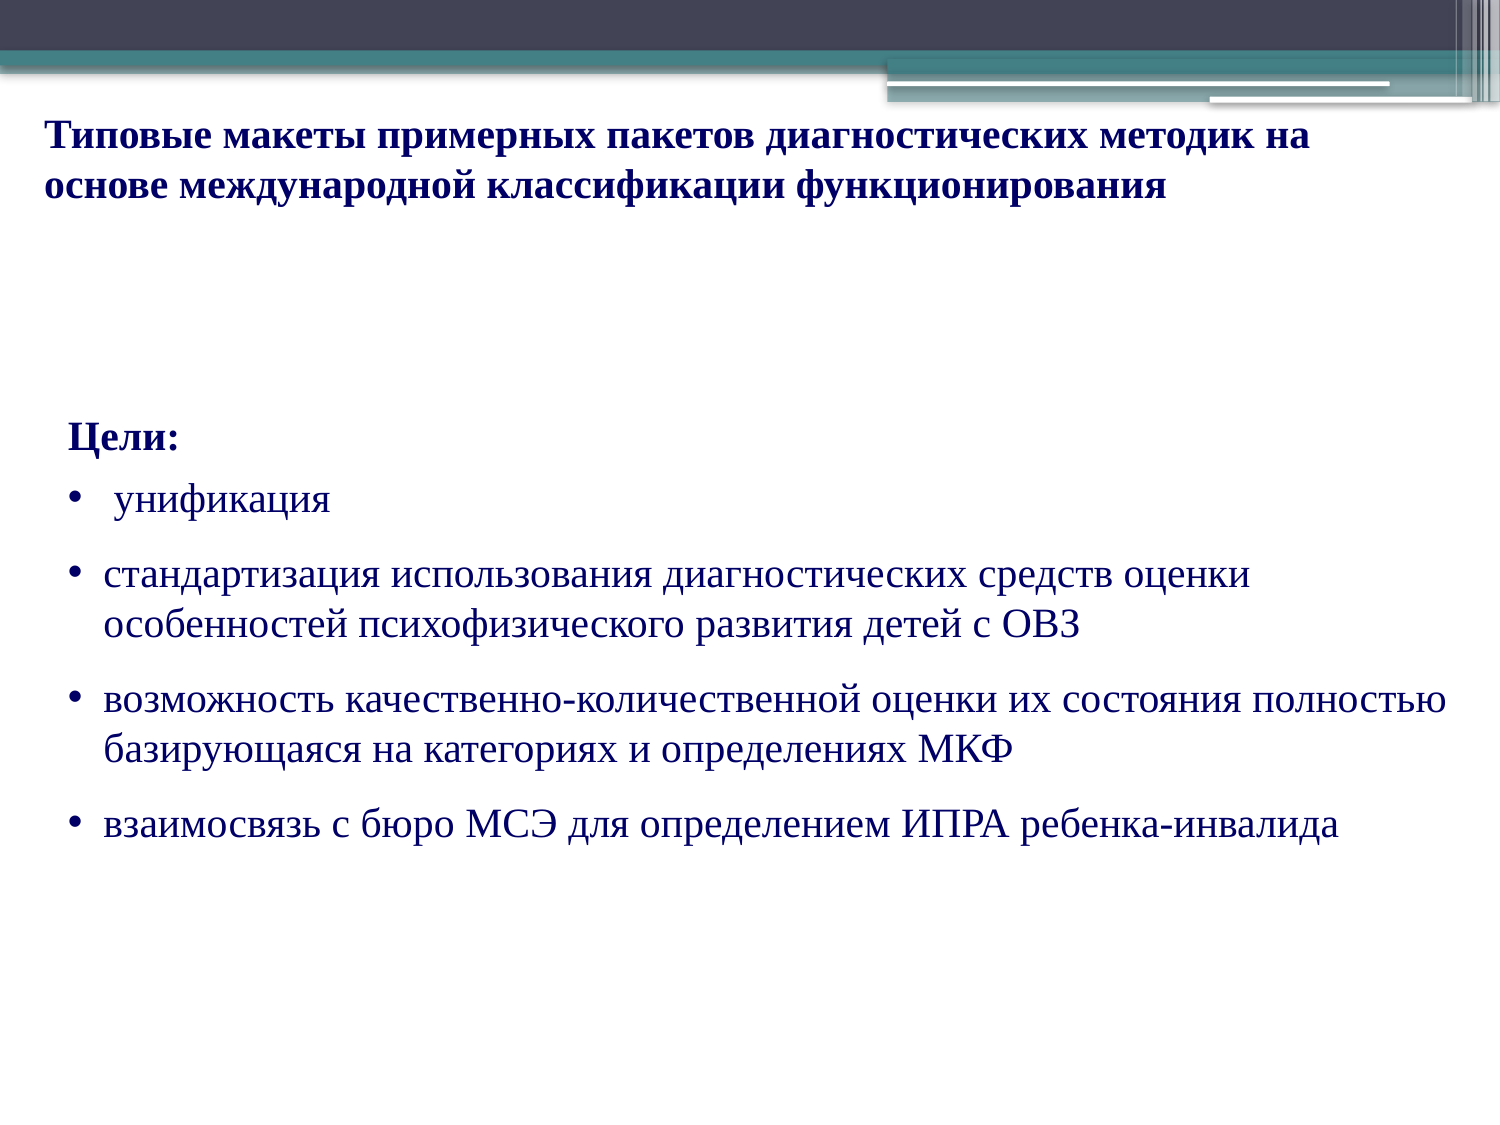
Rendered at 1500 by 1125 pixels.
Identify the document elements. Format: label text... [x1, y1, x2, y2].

text_box Типовые макеты примерных пакетов диагностических методик на основе международной классификации функционирования [29, 54, 1447, 215]
text_box Цели: унификация стандартизация использования диагностических средств оценки особенностей психофизического развития детей с ОВЗ возможность качественно-количественной оценки их состояния полностью базирующаяся на категориях и определениях МКФ взаимосвязь с бюро МСЭ для определением ИПРА ребенка-инвалида [53, 400, 1471, 854]
